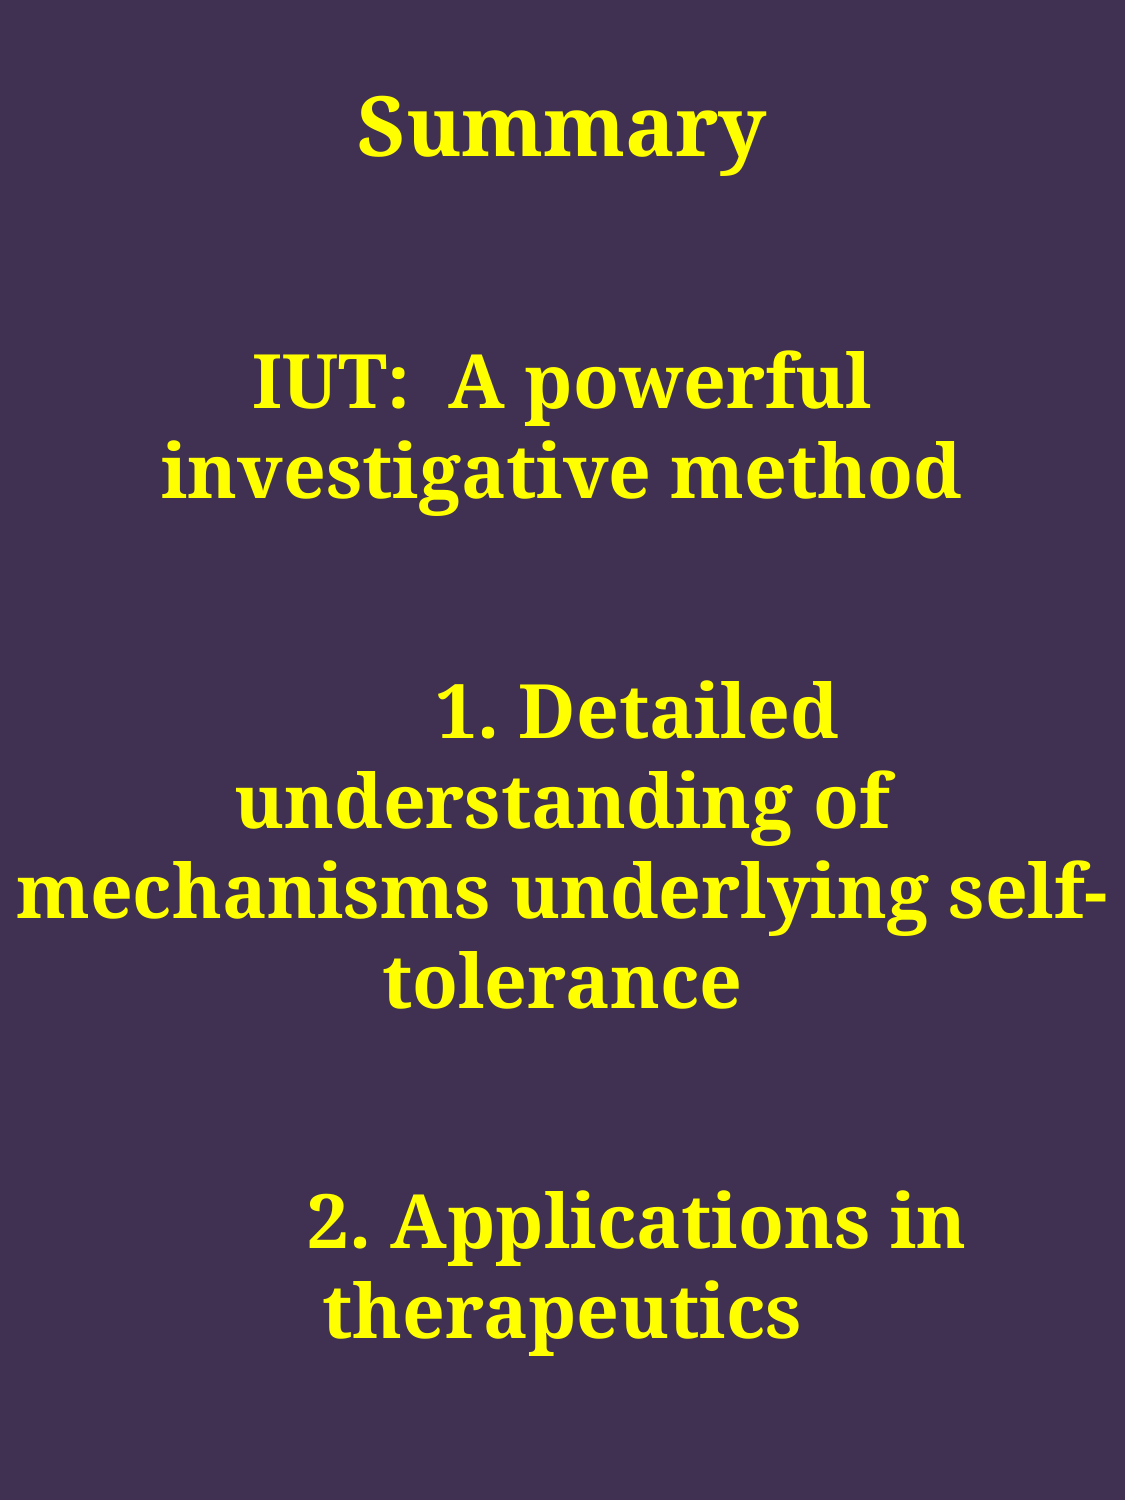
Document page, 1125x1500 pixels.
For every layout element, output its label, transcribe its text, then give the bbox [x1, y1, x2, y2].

text_box Summary IUT: A powerful investigative method 1. Detailed understanding of mechanisms underlying self-tolerance 2. Applications in therapeutics [0, 65, 1125, 1361]
